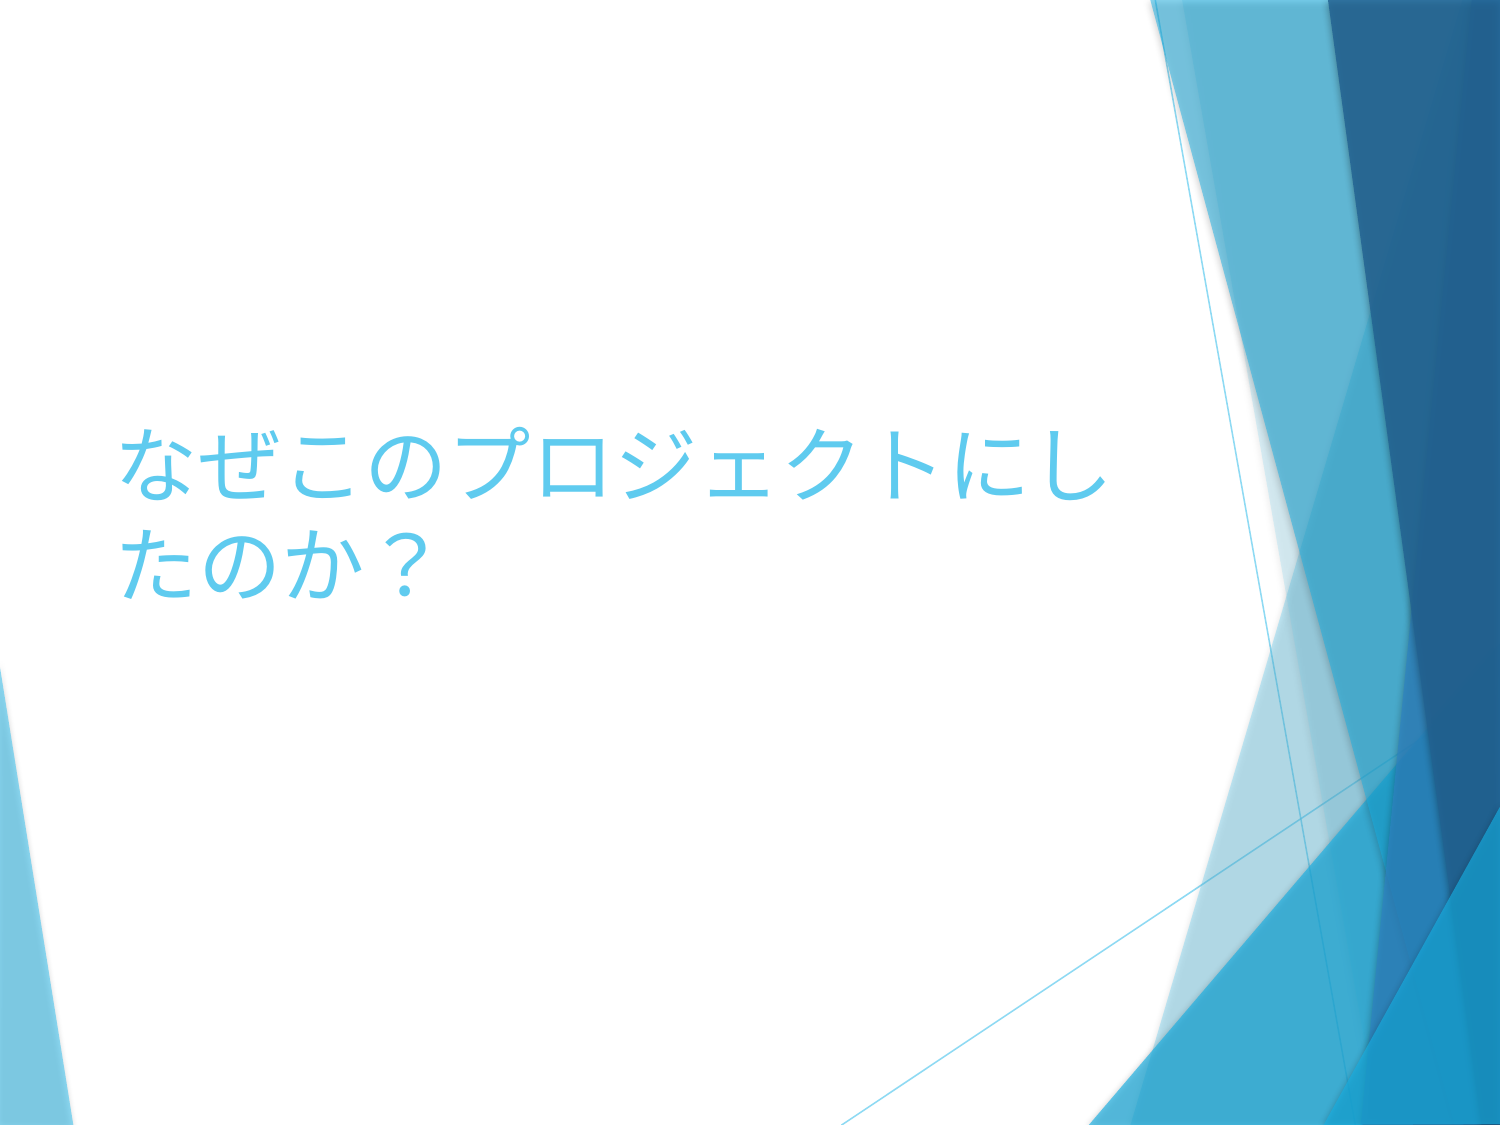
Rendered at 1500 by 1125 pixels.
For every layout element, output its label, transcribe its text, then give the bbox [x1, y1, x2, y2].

title なぜこのプロジェクトにしたのか？ [99, 321, 1142, 622]
